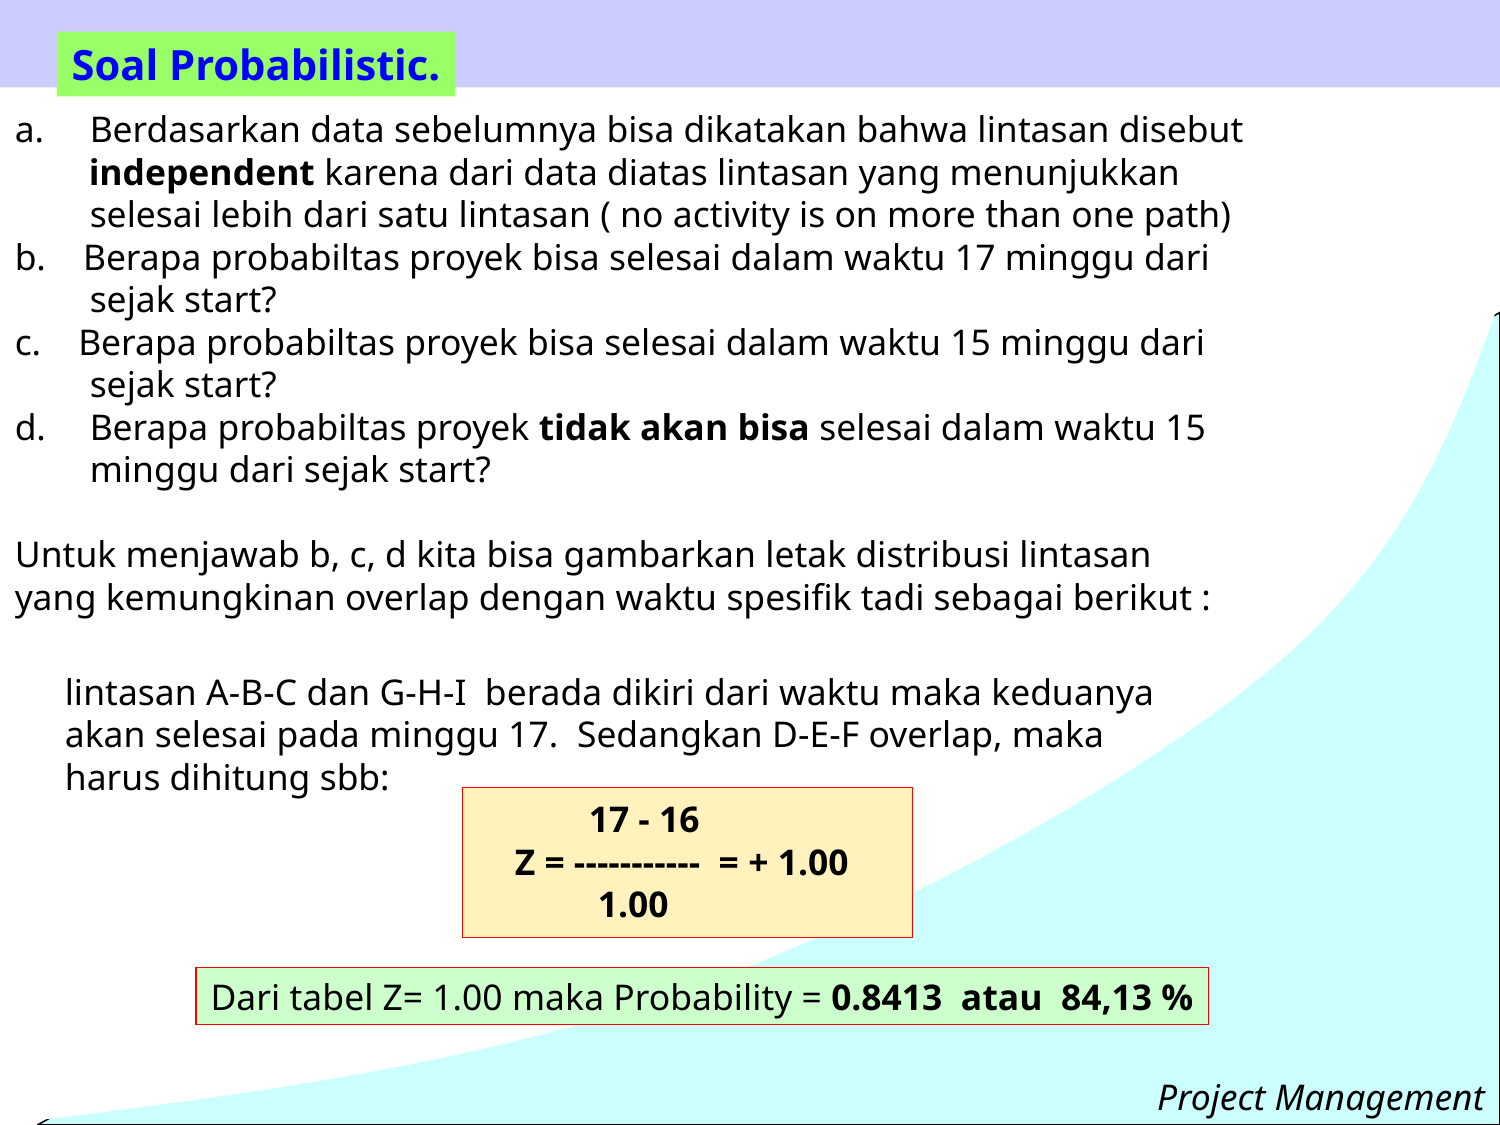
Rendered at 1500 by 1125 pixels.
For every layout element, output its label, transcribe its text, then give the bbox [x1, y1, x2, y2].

text_box Berdasarkan data sebelumnya bisa dikatakan bahwa lintasan disebut independent karena dari data diatas lintasan yang menunjukkan selesai lebih dari satu lintasan ( no activity is on more than one path) b. Berapa probabiltas proyek bisa selesai dalam waktu 17 minggu dari sejak start? c. Berapa probabiltas proyek bisa selesai dalam waktu 15 minggu dari sejak start? Berapa probabiltas proyek tidak akan bisa selesai dalam waktu 15 minggu dari sejak start? Untuk menjawab b, c, d kita bisa gambarkan letak distribusi lintasan yang kemungkinan overlap dengan waktu spesifik tadi sebagai berikut : [0, 99, 1288, 625]
text_box Soal Probabilistic. [56, 31, 456, 97]
text_box [462, 933, 913, 938]
text_box Dari tabel Z= 1.00 maka Probability = 0.8413 atau 84,13 % [195, 967, 1209, 1025]
text_box lintasan A-B-C dan G-H-I berada dikiri dari waktu maka keduanya akan selesai pada minggu 17. Sedangkan D-E-F overlap, maka harus dihitung sbb: 17 - 16 Z = ----------- = + 1.00 1.00 [49, 662, 1313, 933]
